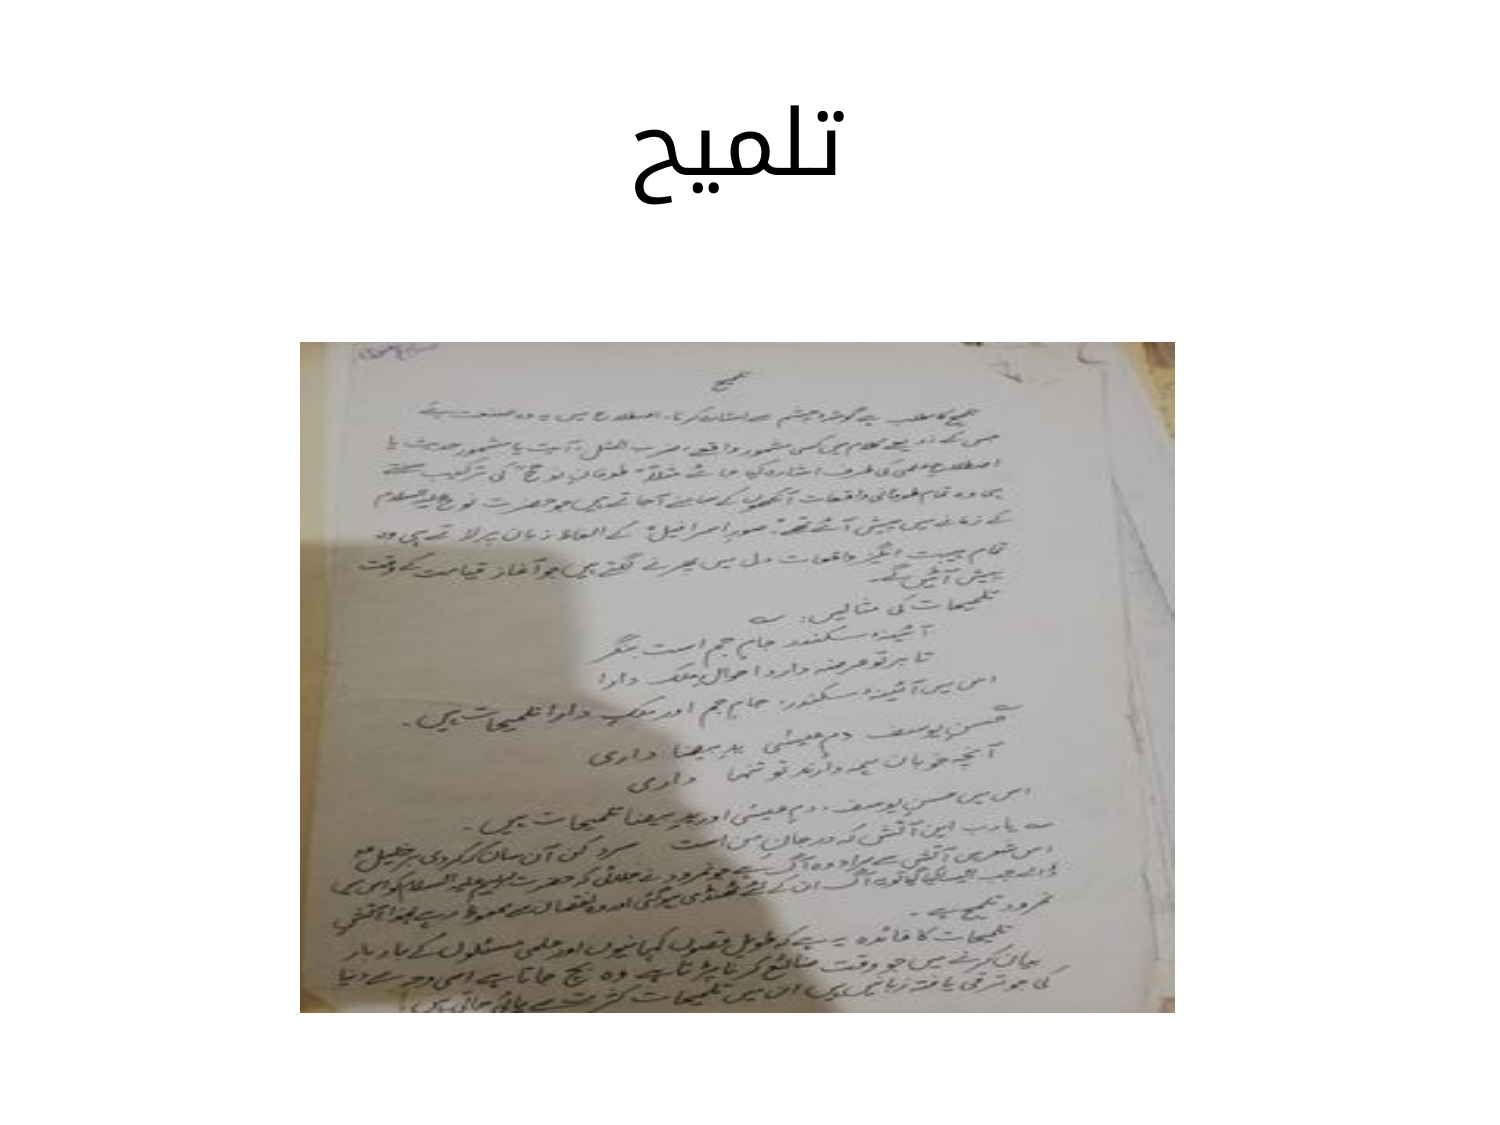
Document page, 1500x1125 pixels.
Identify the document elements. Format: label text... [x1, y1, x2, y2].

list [299, 342, 1176, 1013]
title تلمیح [75, 45, 1425, 233]
